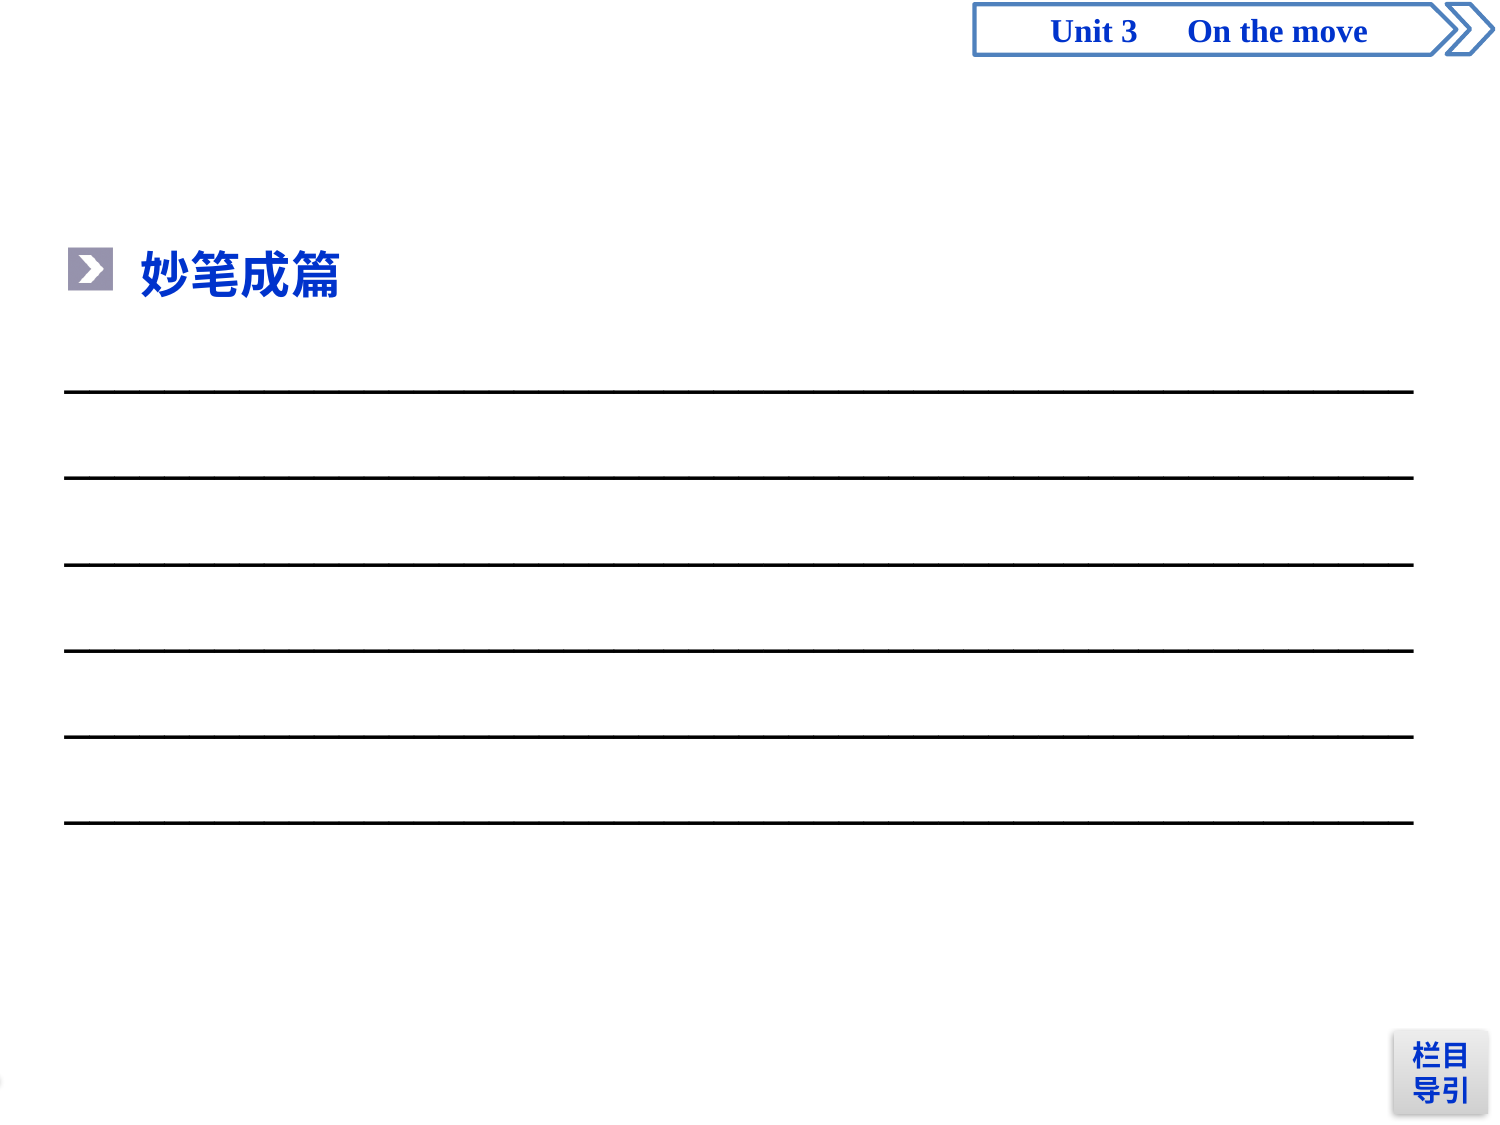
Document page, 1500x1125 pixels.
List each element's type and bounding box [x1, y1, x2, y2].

text_box [64, 243, 1426, 859]
